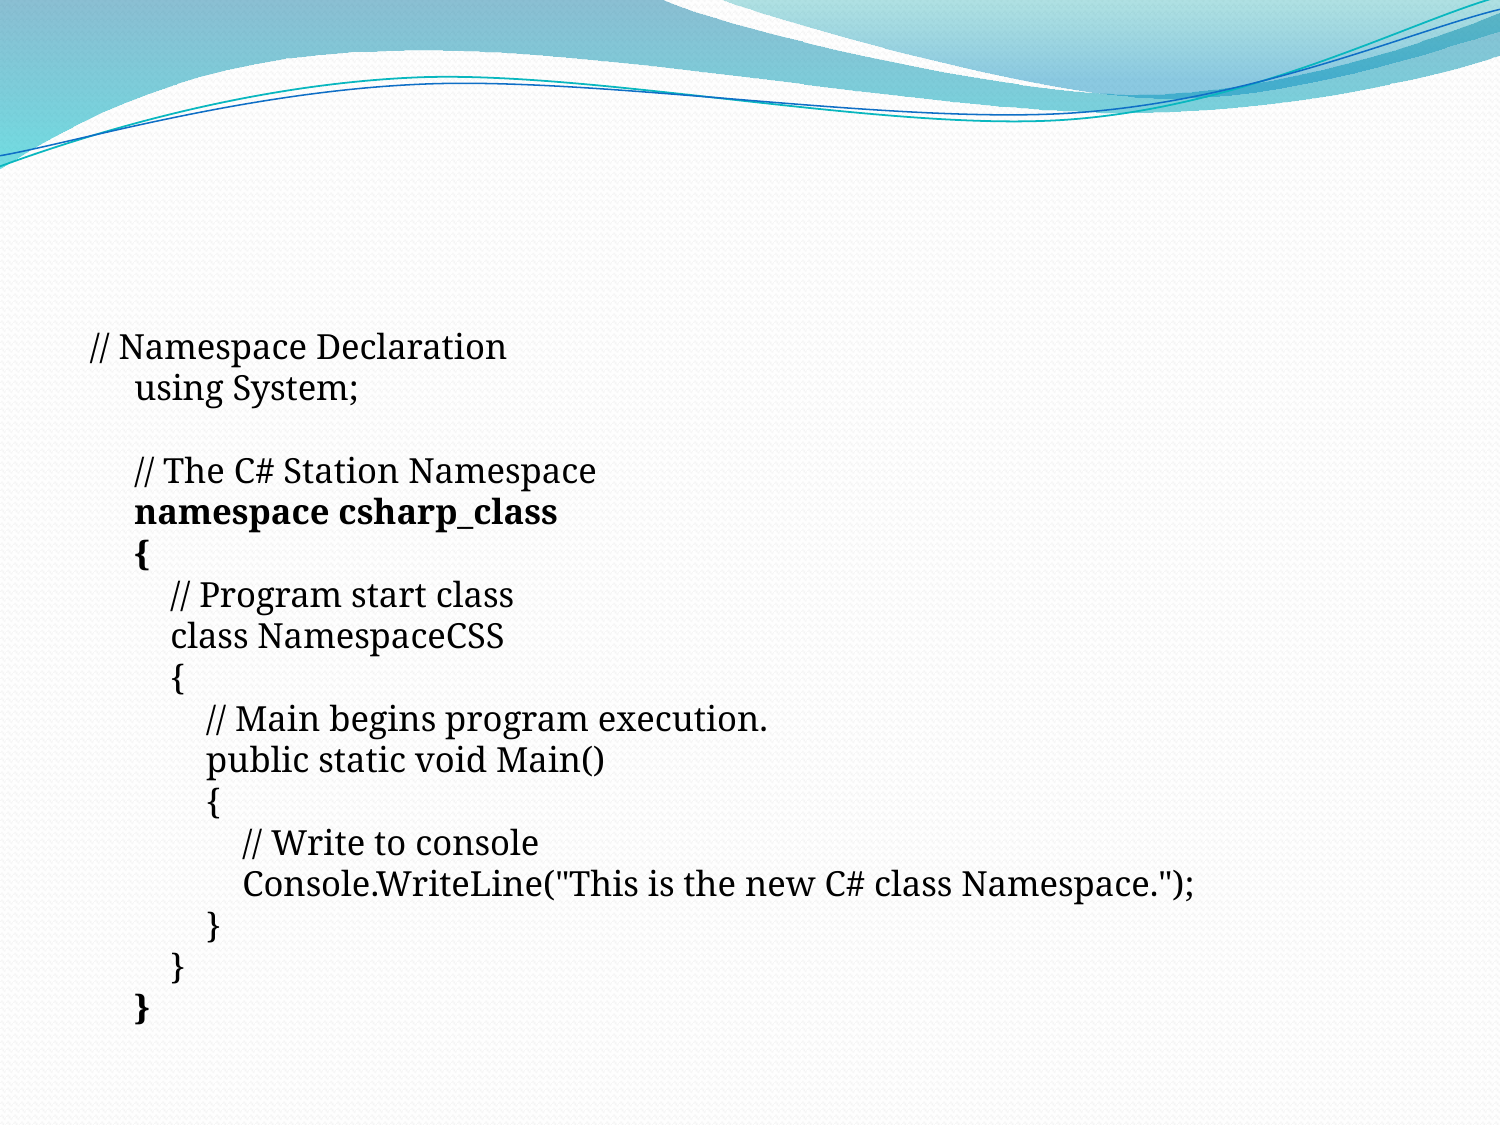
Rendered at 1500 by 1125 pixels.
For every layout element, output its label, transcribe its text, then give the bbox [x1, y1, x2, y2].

list // Namespace Declaration using System; // The C# Station Namespace namespace csharp_class { // Program start class class NamespaceCSS { // Main begins program execution. public static void Main() { // Write to console Console.WriteLine("This is the new C# class Namespace."); } } } [75, 317, 1425, 1038]
